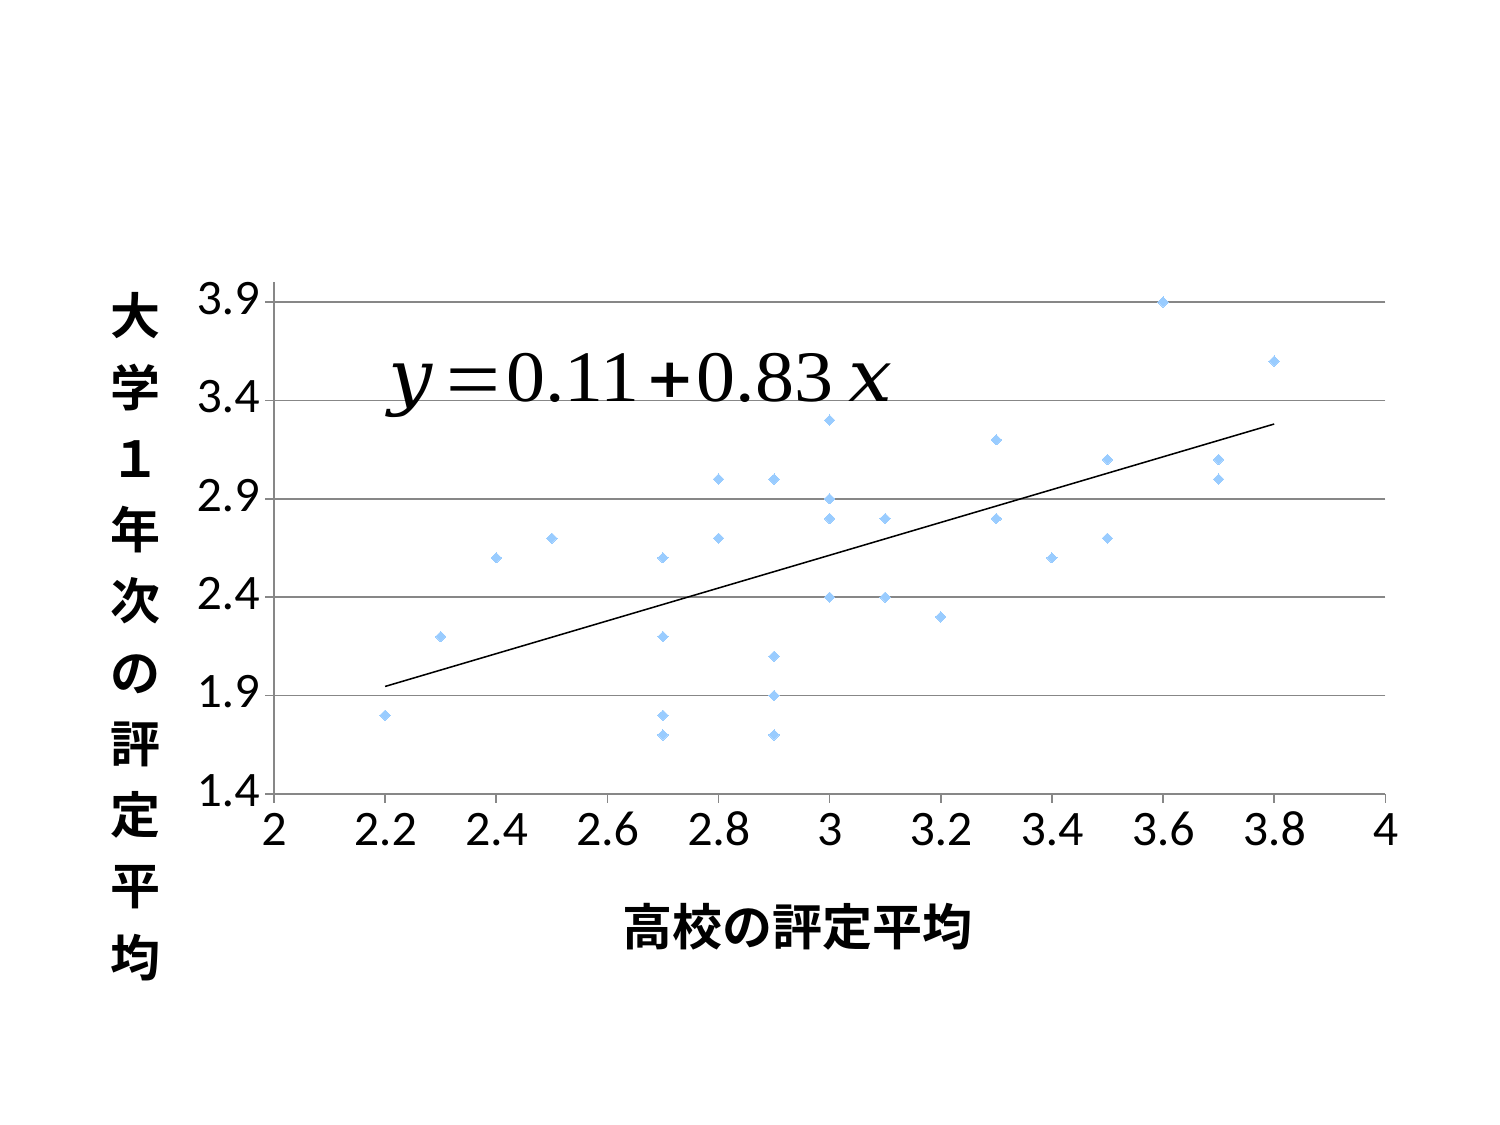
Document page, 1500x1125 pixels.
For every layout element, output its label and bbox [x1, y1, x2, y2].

chart [74, 262, 1426, 1006]
